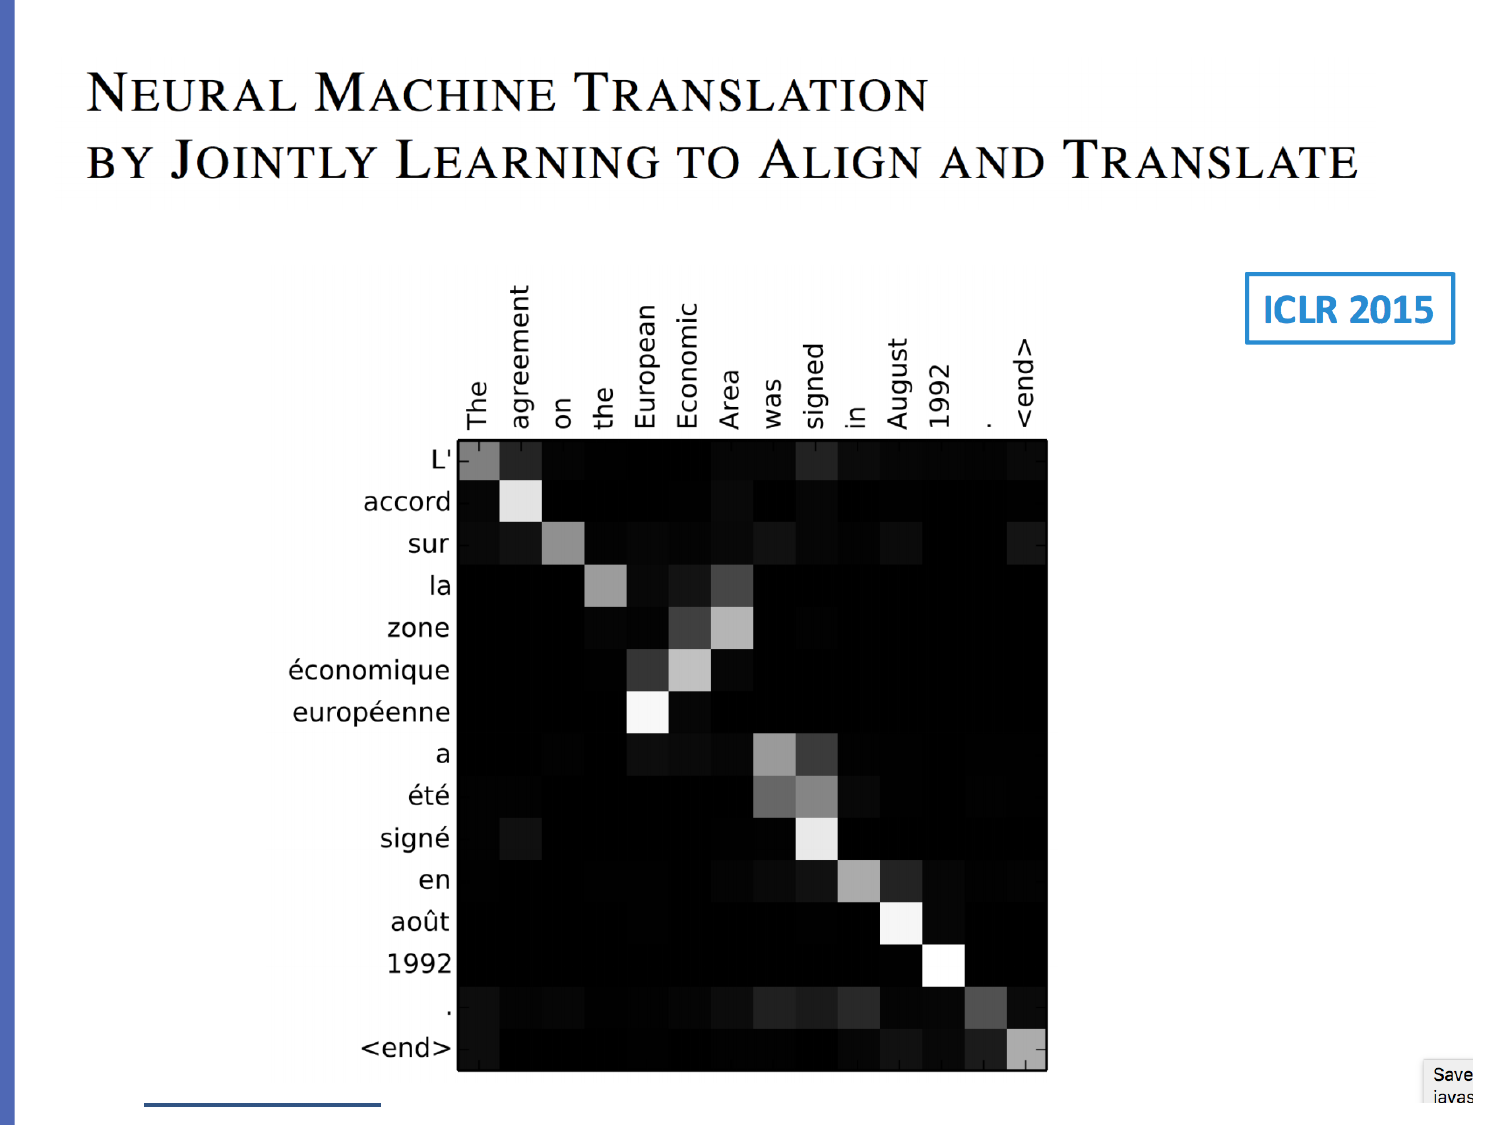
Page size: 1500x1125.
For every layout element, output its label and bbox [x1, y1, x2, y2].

picture [27, 57, 1473, 1107]
